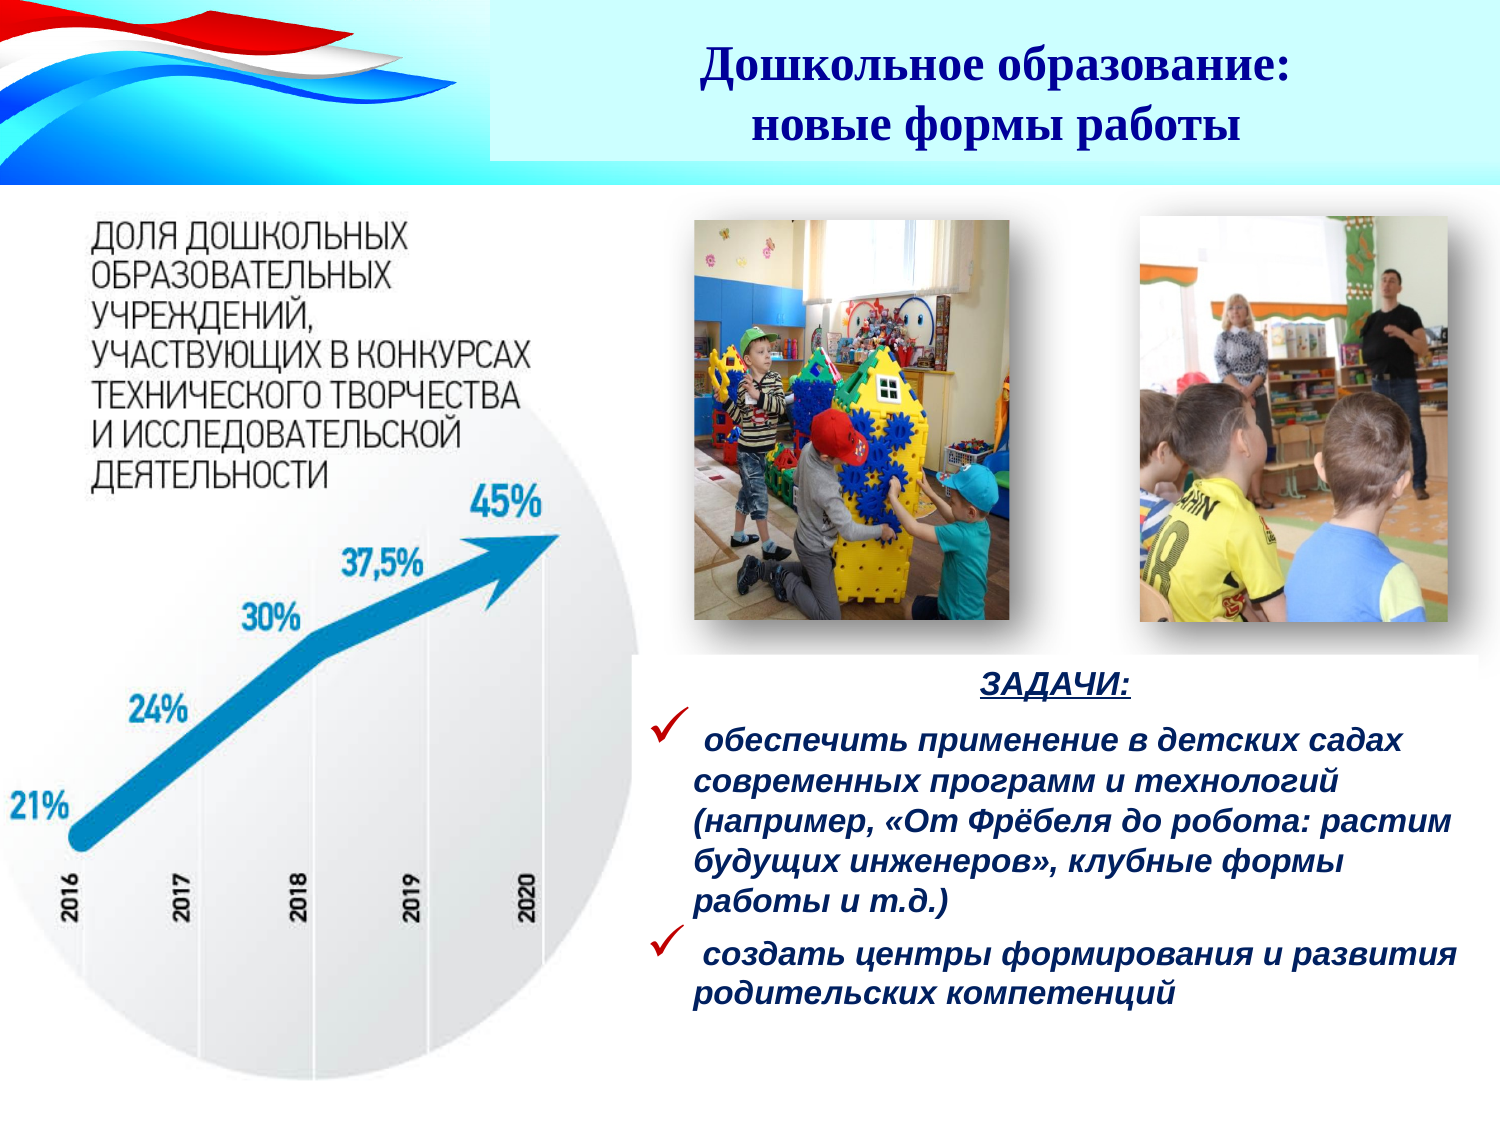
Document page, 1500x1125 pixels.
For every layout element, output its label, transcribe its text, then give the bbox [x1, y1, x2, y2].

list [1139, 215, 1448, 622]
picture [0, 0, 1500, 185]
text_box ЗАДАЧИ: обеспечить применение в детских садах современных программ и технологий (например, «От Фрёбеля до робота: растим будущих инженеров», клубные формы работы и т.д.) создать центры формирования и развития родительских компетенций [673, 654, 1479, 1019]
picture [0, 193, 669, 1099]
text_box Дошкольное образование: новые формы работы [492, 23, 1500, 159]
picture [693, 219, 1010, 621]
